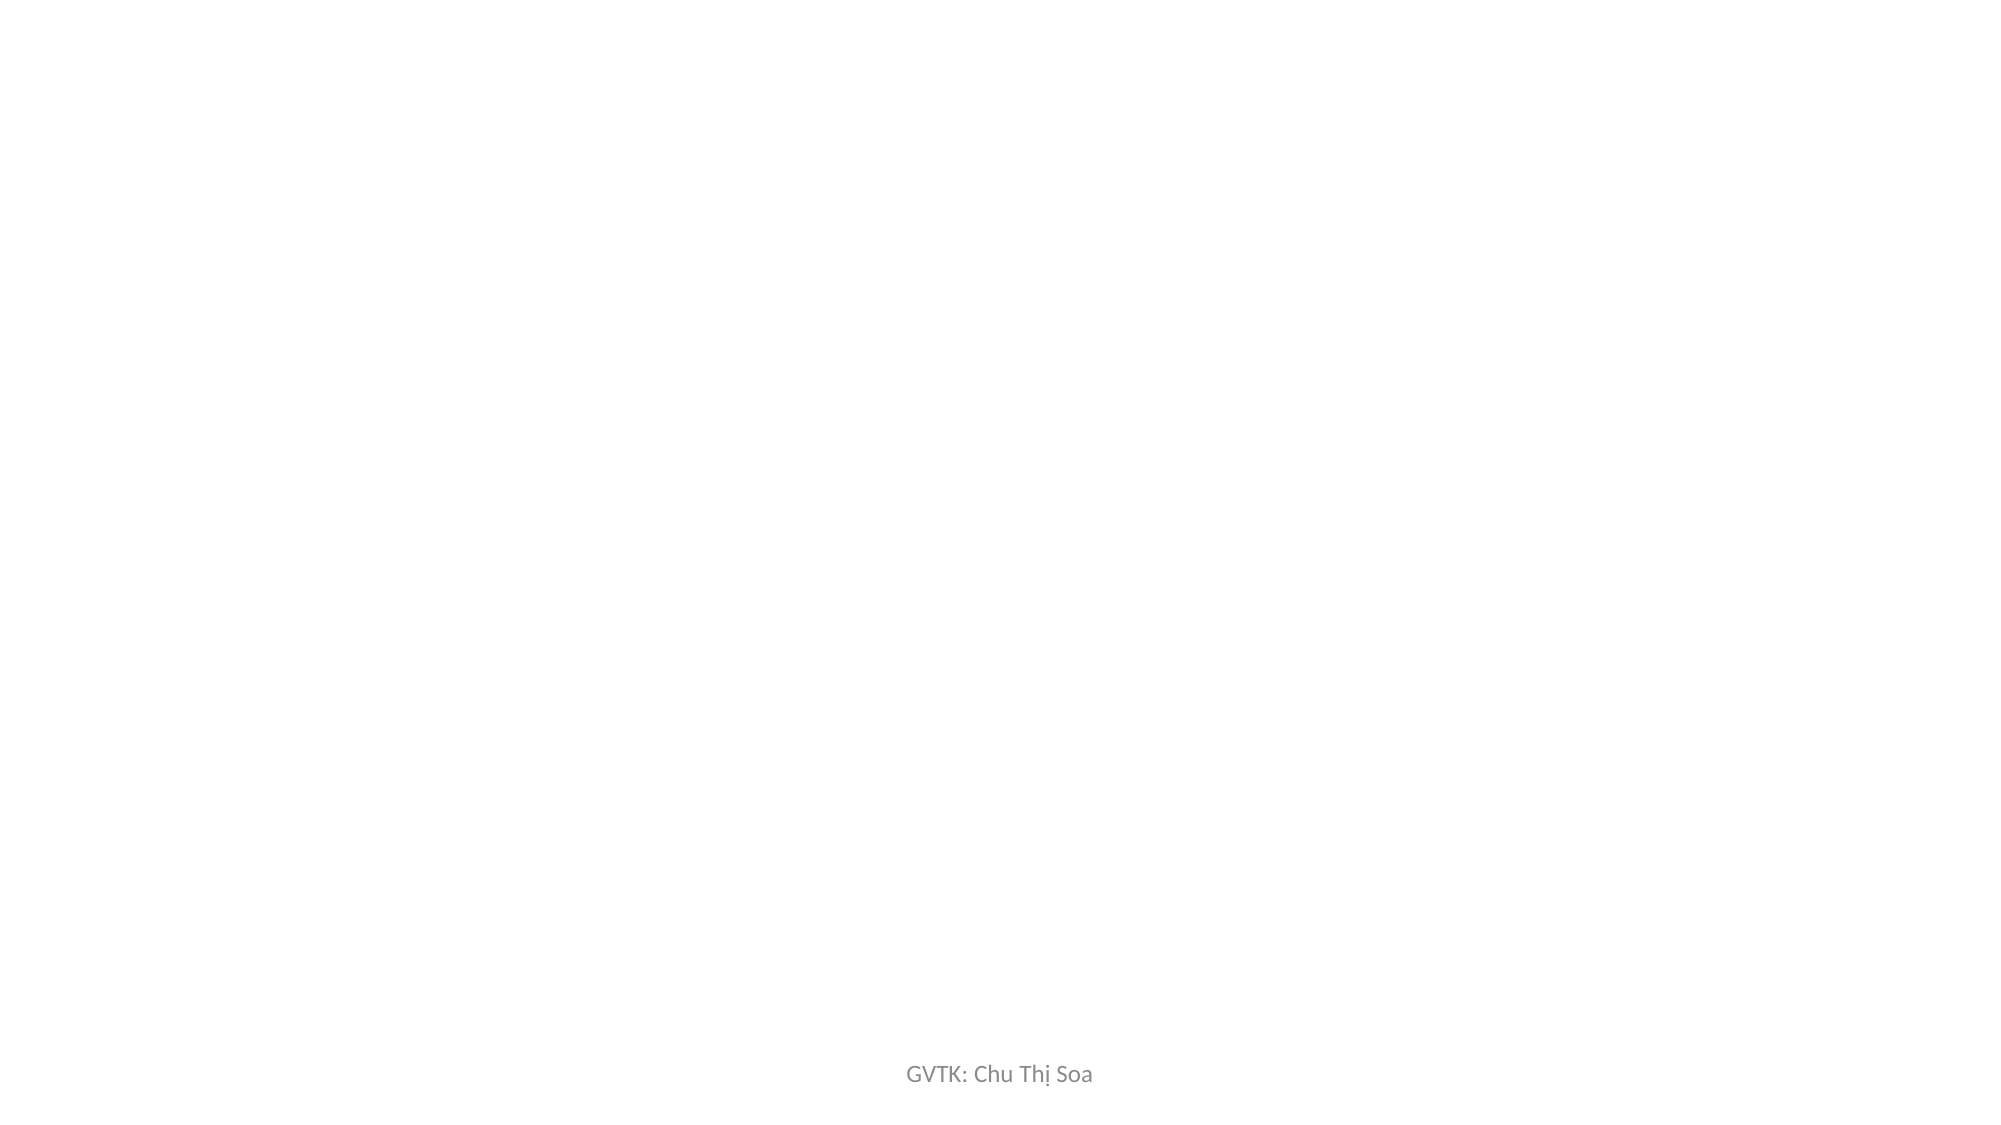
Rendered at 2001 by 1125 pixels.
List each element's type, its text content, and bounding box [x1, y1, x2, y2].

footer GVTK: Chu Thị Soa [662, 1042, 1338, 1103]
